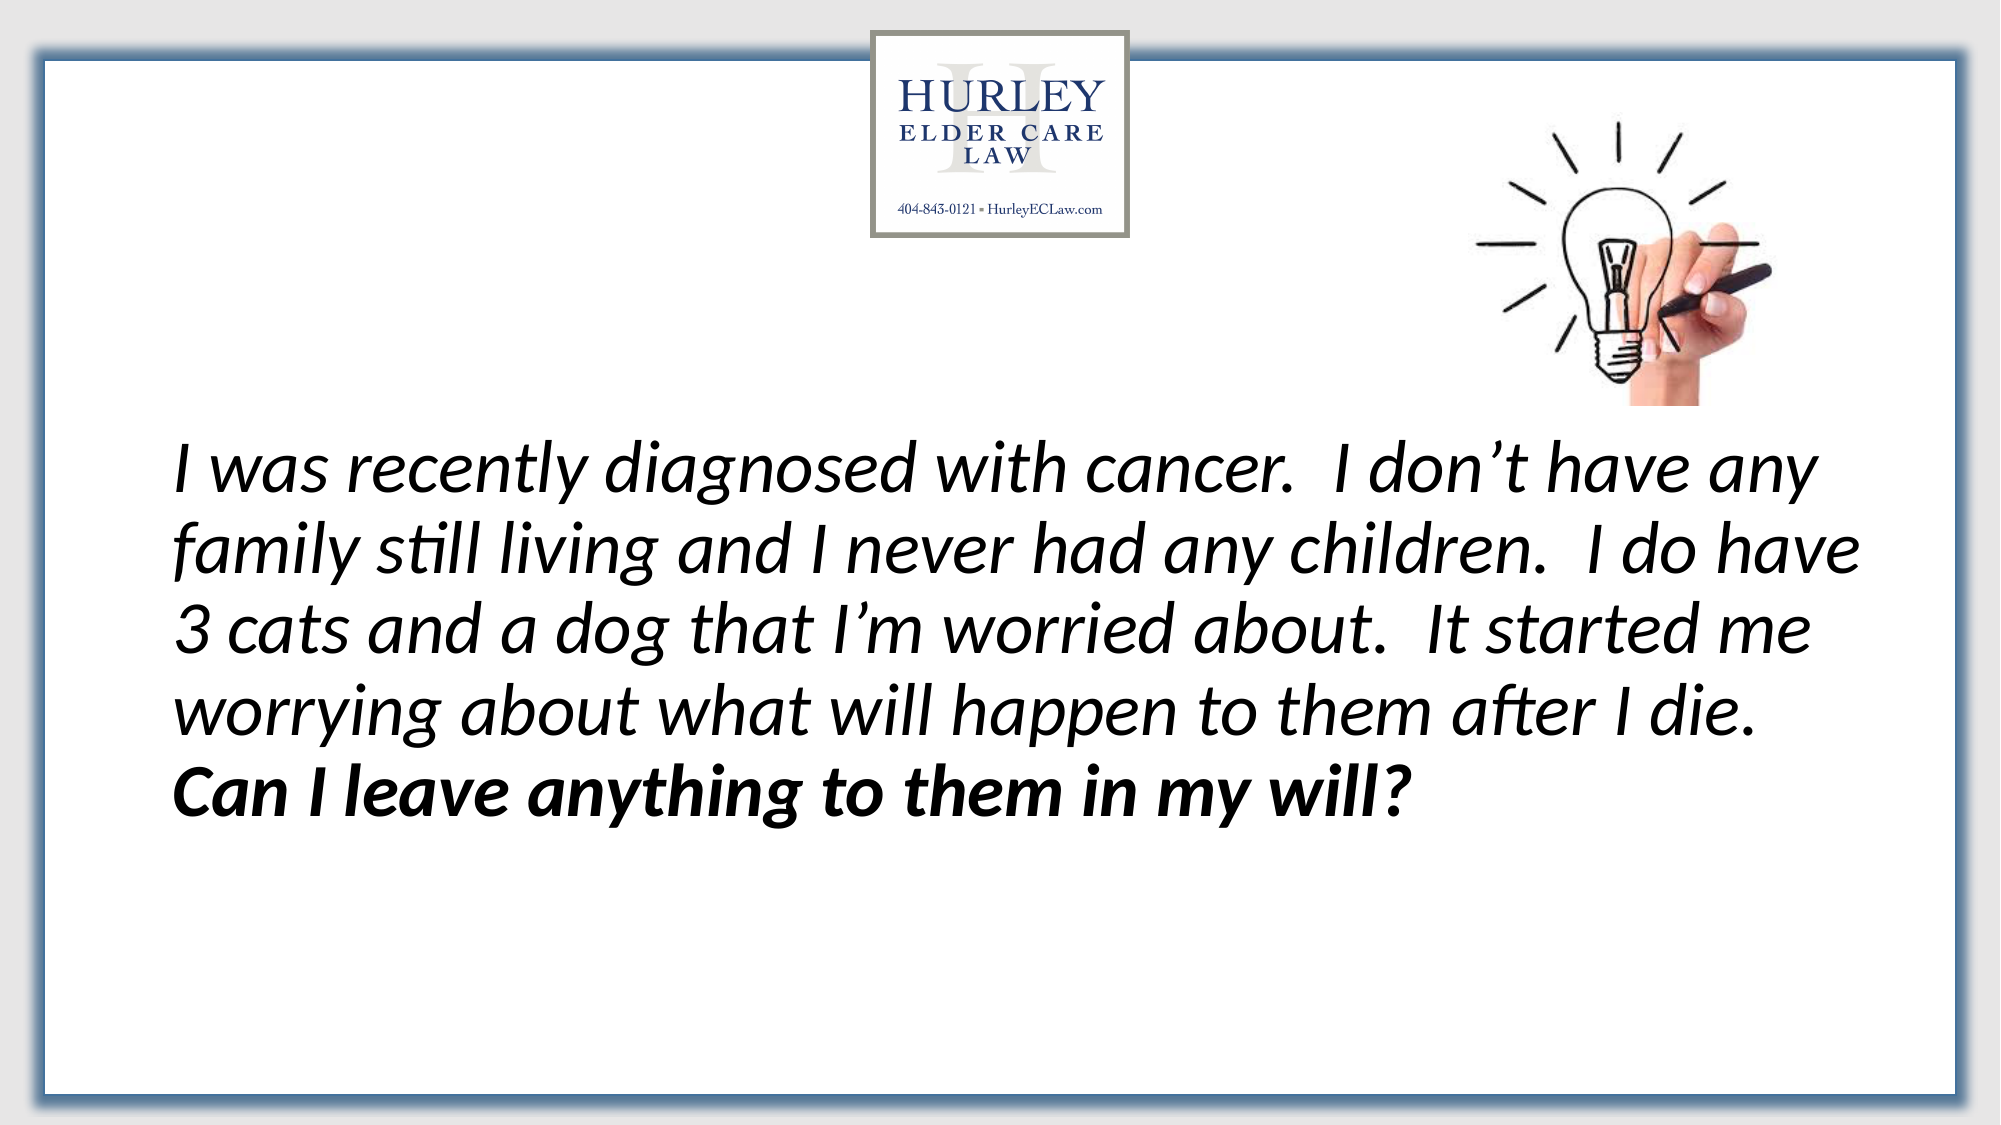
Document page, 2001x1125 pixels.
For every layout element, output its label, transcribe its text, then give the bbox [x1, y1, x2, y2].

list I was recently diagnosed with cancer. I don’t have any family still living and I never had any children. I do have 3 cats and a dog that I’m worried about. It started me worrying about what will happen to them after I die. Can I leave anything to them in my will? [157, 419, 1883, 956]
picture [1468, 112, 1794, 406]
picture [870, 30, 1130, 238]
